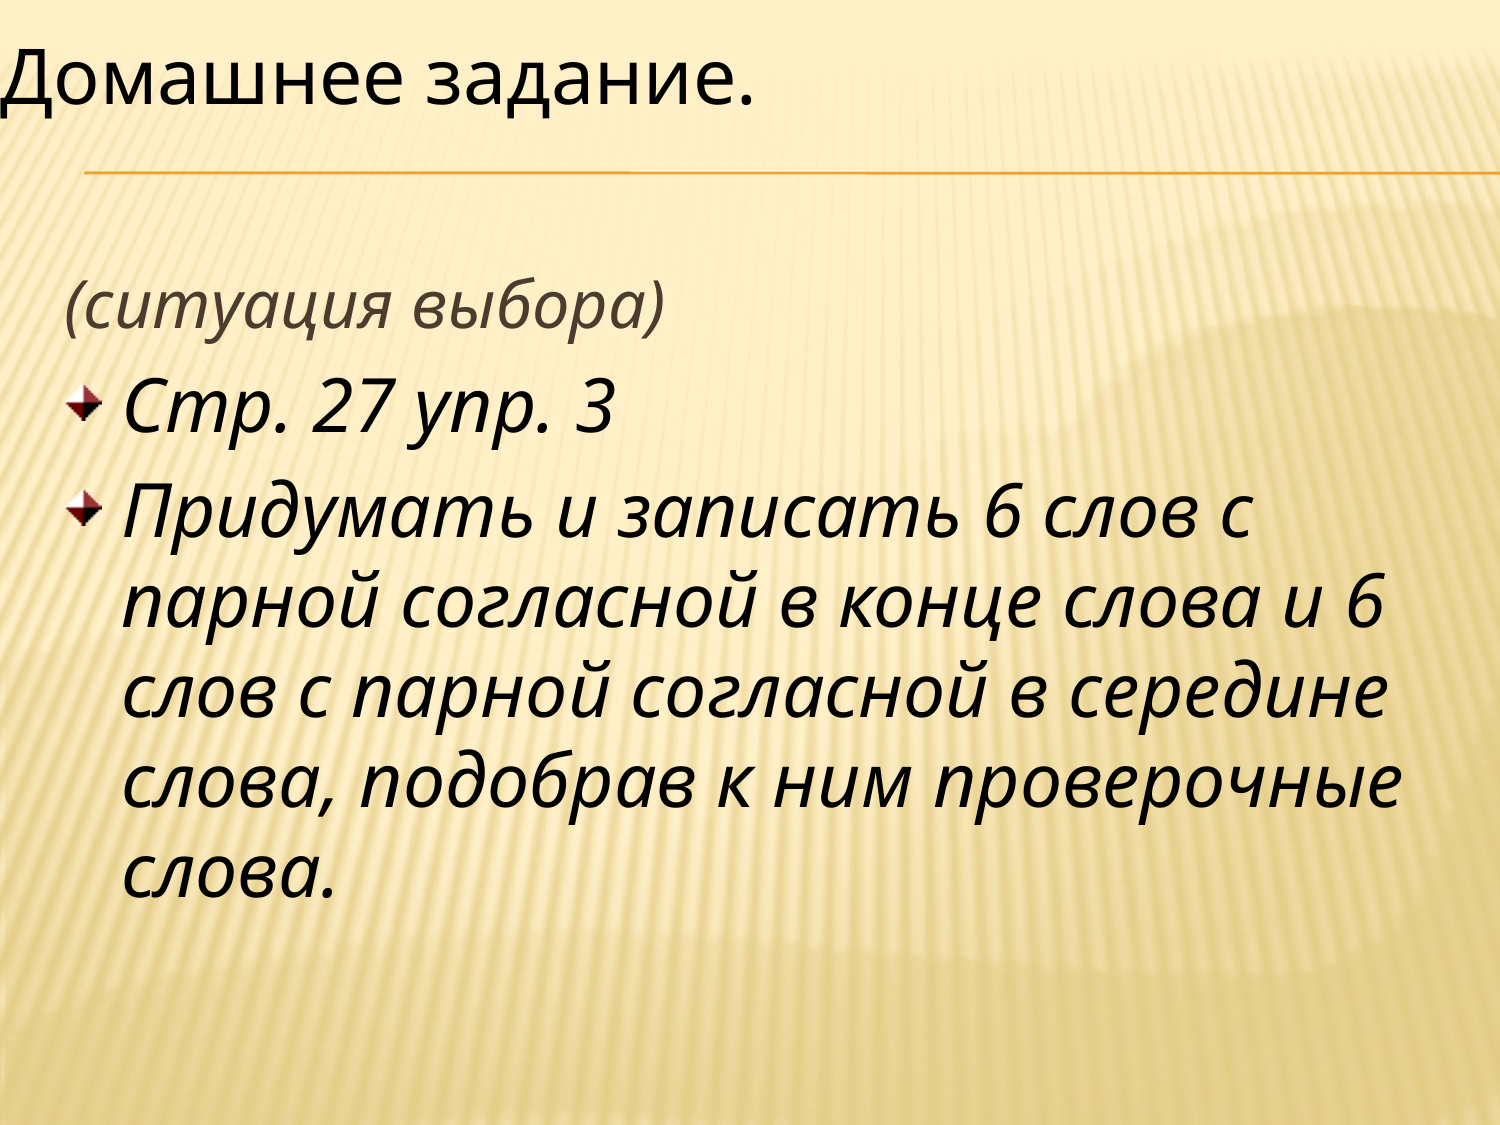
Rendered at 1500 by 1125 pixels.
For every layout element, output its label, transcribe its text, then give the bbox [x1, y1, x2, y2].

list (ситуация выбора) Стр. 27 упр. 3 Придумать и записать 6 слов с парной согласной в конце слова и 6 слов с парной согласной в середине слова, подобрав к ним проверочные слова. [50, 254, 1475, 998]
text_box Домашнее задание. [0, 20, 773, 128]
picture [64, 488, 102, 526]
picture [64, 383, 102, 421]
